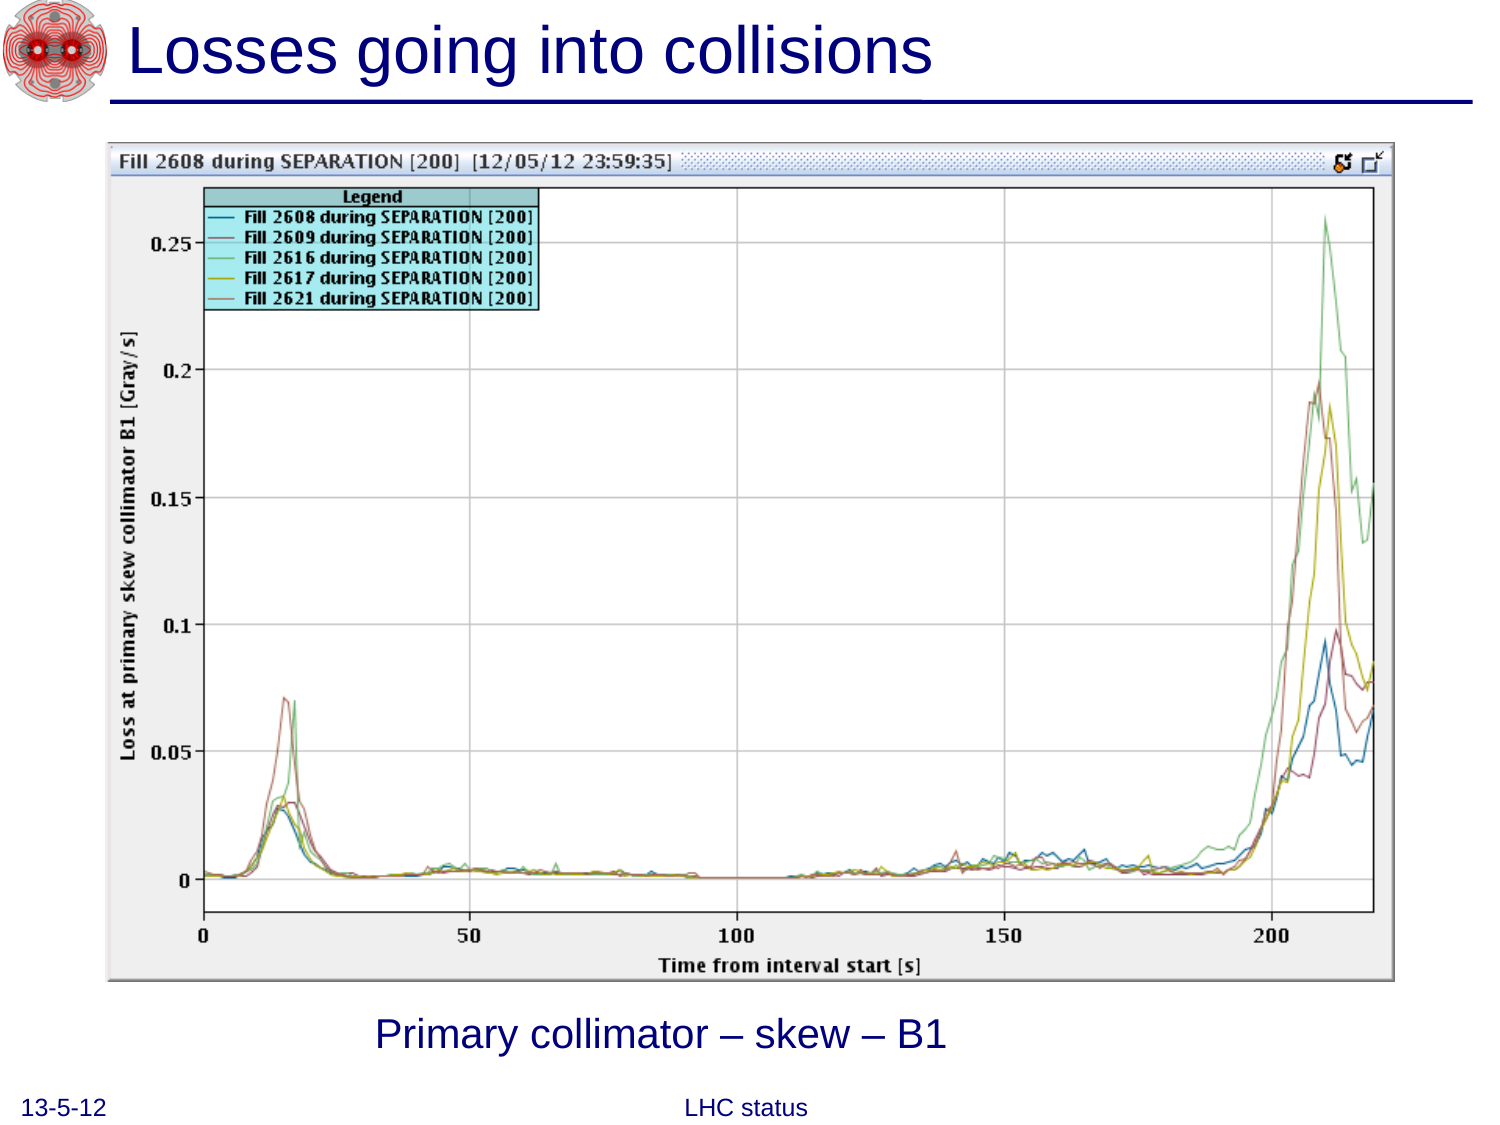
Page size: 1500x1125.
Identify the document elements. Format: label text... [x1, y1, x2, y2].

picture [0, 0, 108, 103]
picture [105, 142, 1395, 983]
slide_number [5, 1085, 356, 1125]
footer LHC status [512, 1087, 988, 1125]
title Losses going into collisions [111, 3, 1463, 91]
text_box Primary collimator – skew – B1 [324, 999, 998, 1065]
